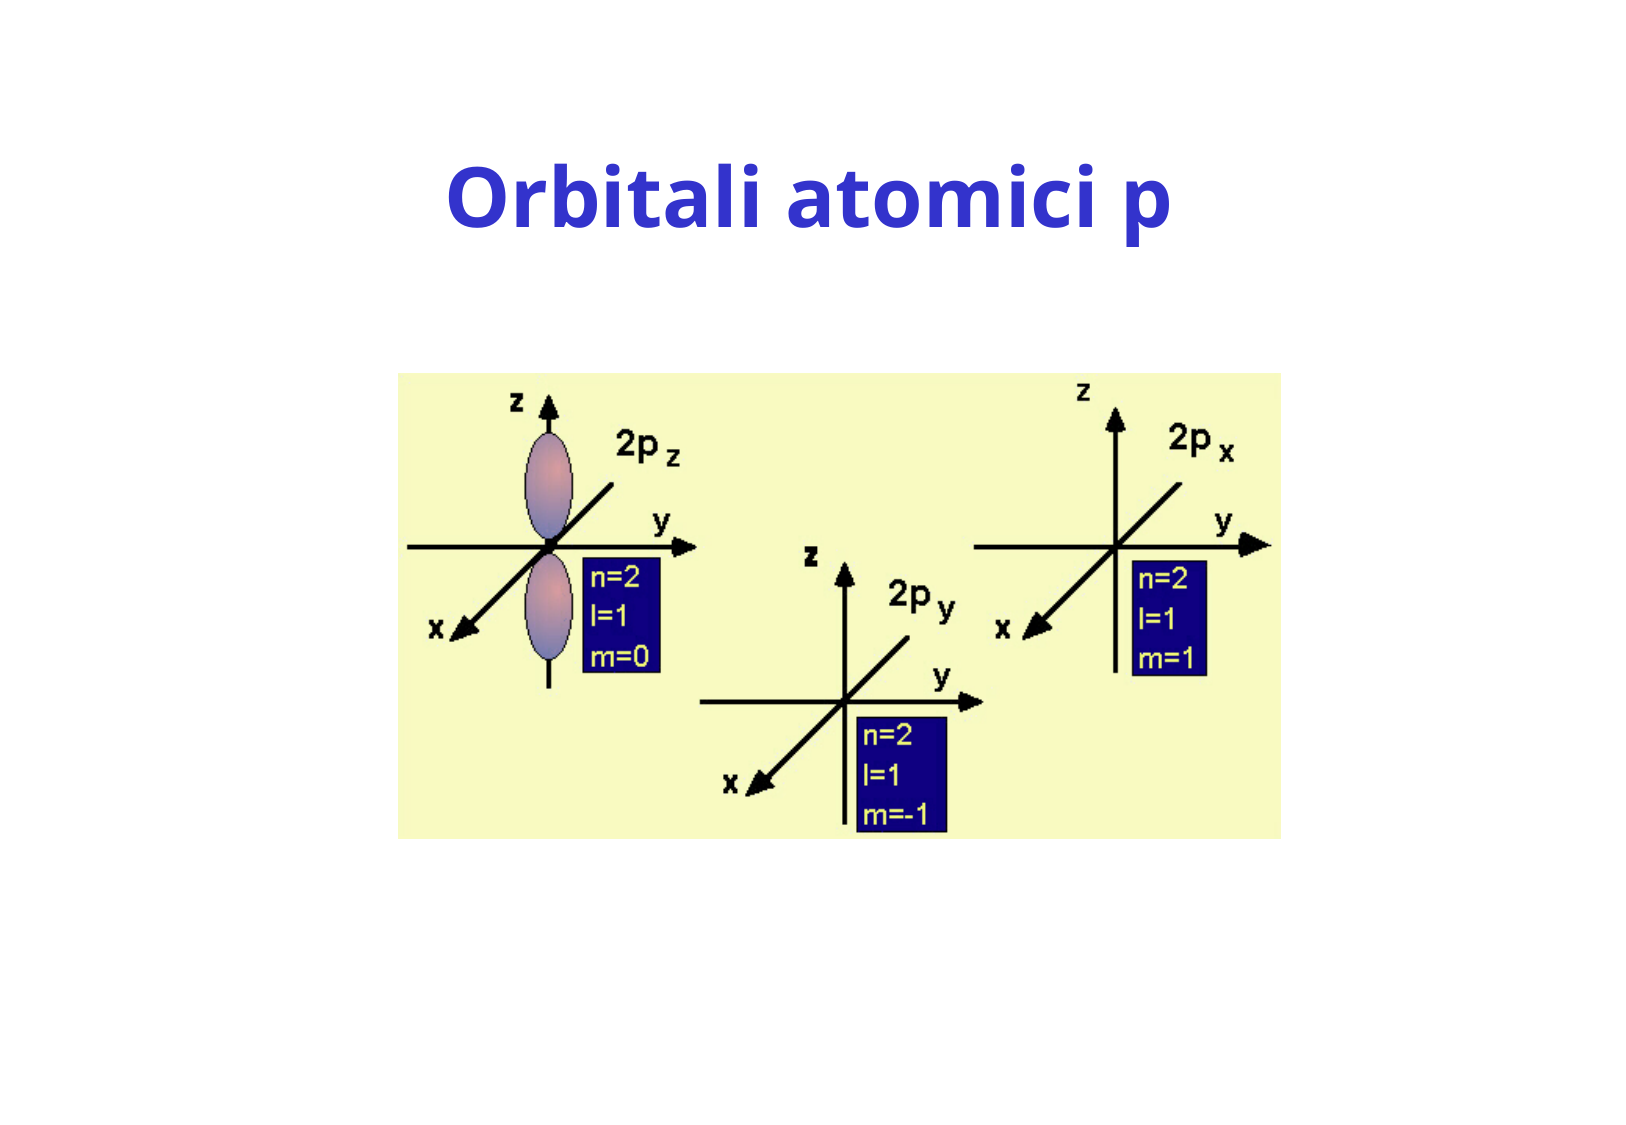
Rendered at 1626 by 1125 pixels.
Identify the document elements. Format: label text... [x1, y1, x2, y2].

picture [398, 373, 1281, 840]
title Orbitali atomici p [121, 99, 1504, 288]
